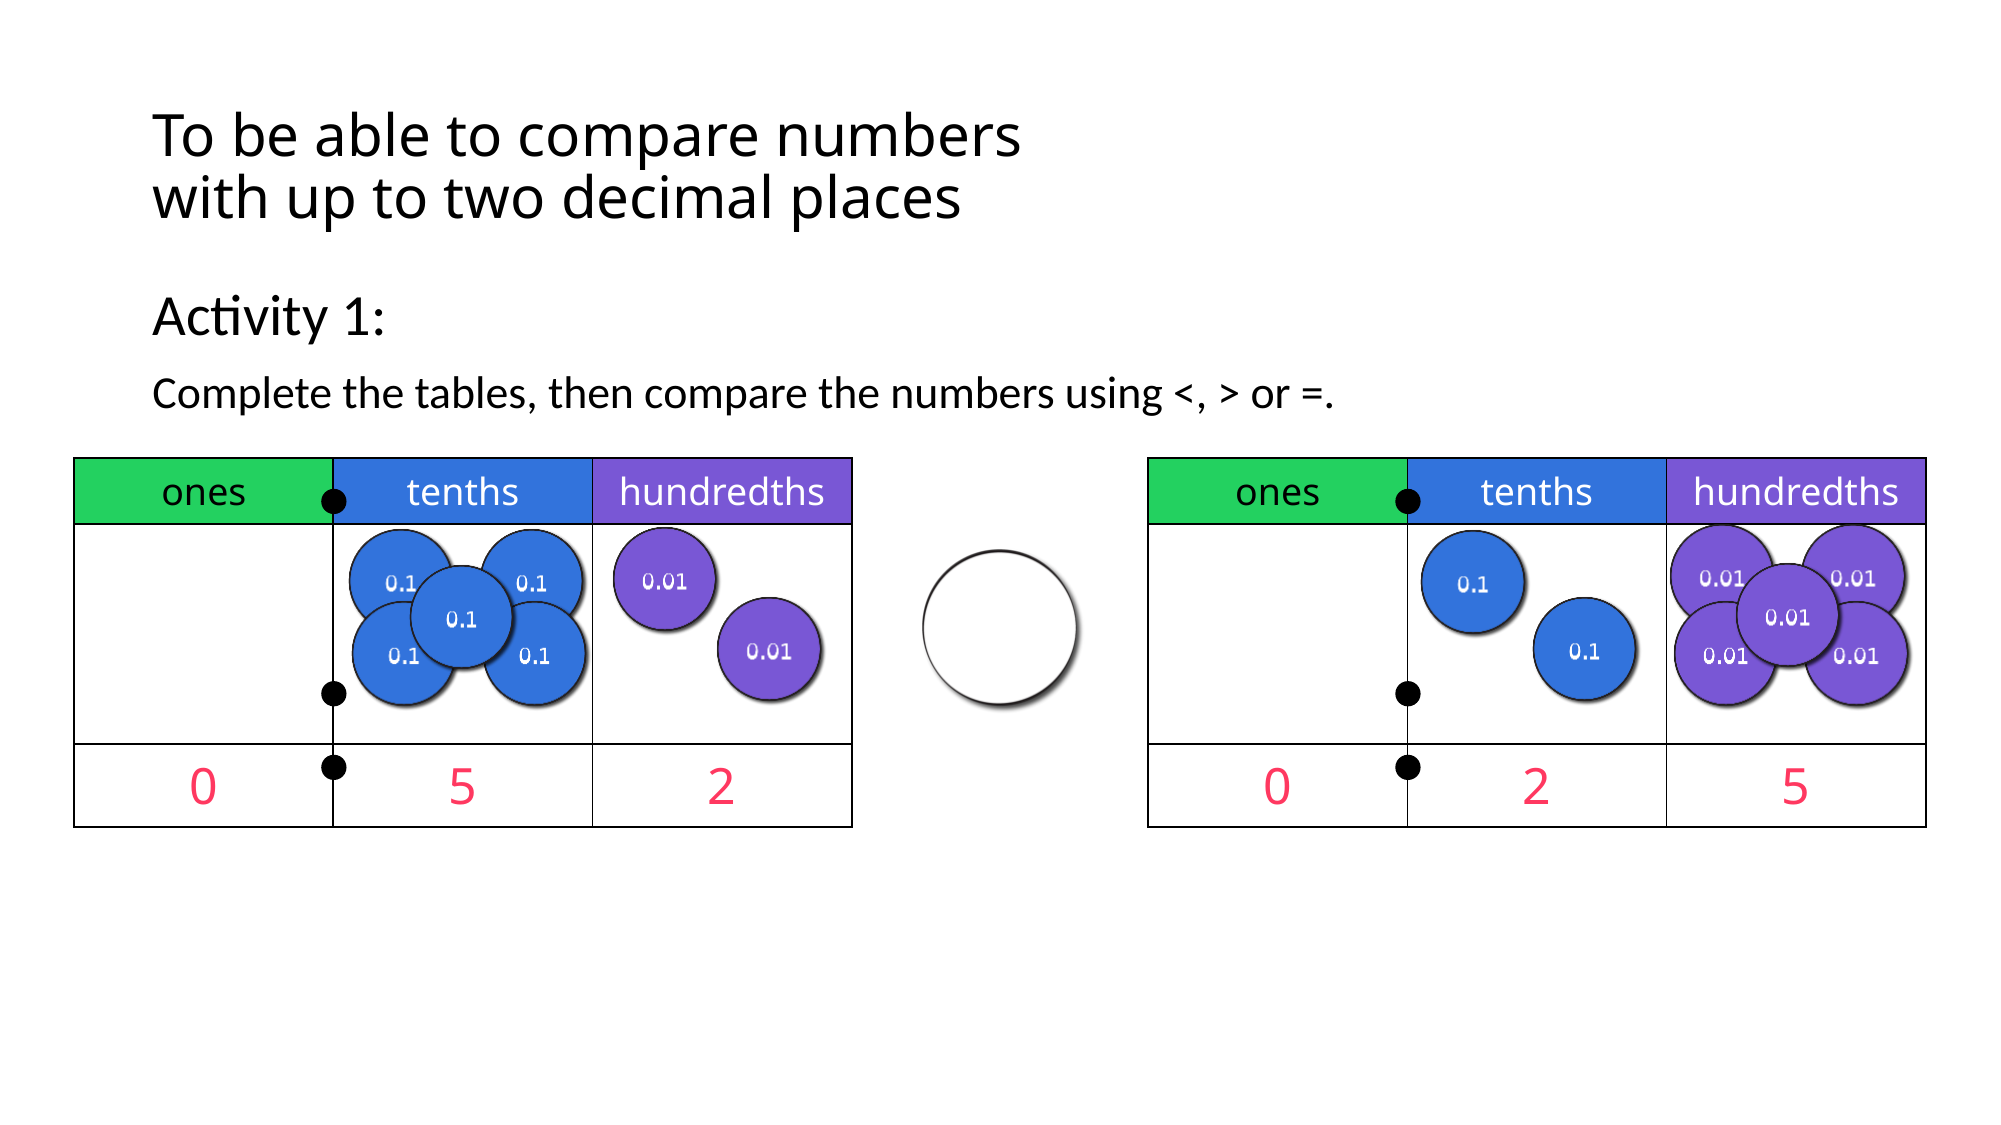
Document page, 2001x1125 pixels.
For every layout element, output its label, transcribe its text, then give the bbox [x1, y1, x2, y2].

picture [1418, 527, 1644, 713]
table_cell 2 [593, 745, 851, 826]
table_header tenths [334, 459, 592, 523]
table_cell 0 [75, 745, 332, 826]
table_cell 5 [334, 745, 592, 826]
table_cell [593, 525, 851, 743]
picture [910, 539, 1085, 718]
table_header ones [1149, 459, 1407, 523]
text_box [321, 488, 347, 515]
table_cell 2 [1408, 745, 1666, 826]
table_cell 5 [1667, 745, 1925, 826]
table_cell 0 [1149, 745, 1407, 826]
text_box [1395, 488, 1421, 515]
text_box [1395, 754, 1421, 781]
table_header hundredths [1667, 459, 1925, 523]
table_cell [1667, 525, 1925, 743]
table_header ones [75, 459, 332, 523]
picture [609, 524, 829, 713]
title To be able to compare numbers with up to two decimal places [137, 59, 1863, 277]
table_cell [334, 525, 592, 743]
table_header hundredths [593, 459, 851, 523]
picture [346, 526, 594, 718]
table_cell [1408, 525, 1666, 743]
table_cell [1149, 525, 1407, 743]
text_box [321, 681, 347, 707]
picture [1667, 521, 1916, 718]
table_cell [75, 525, 332, 743]
table_header tenths [1408, 459, 1666, 523]
list Activity 1: Complete the tables, then compare the numbers using <, > or =. [137, 277, 1863, 992]
text_box [1395, 681, 1421, 707]
text_box [321, 754, 347, 781]
